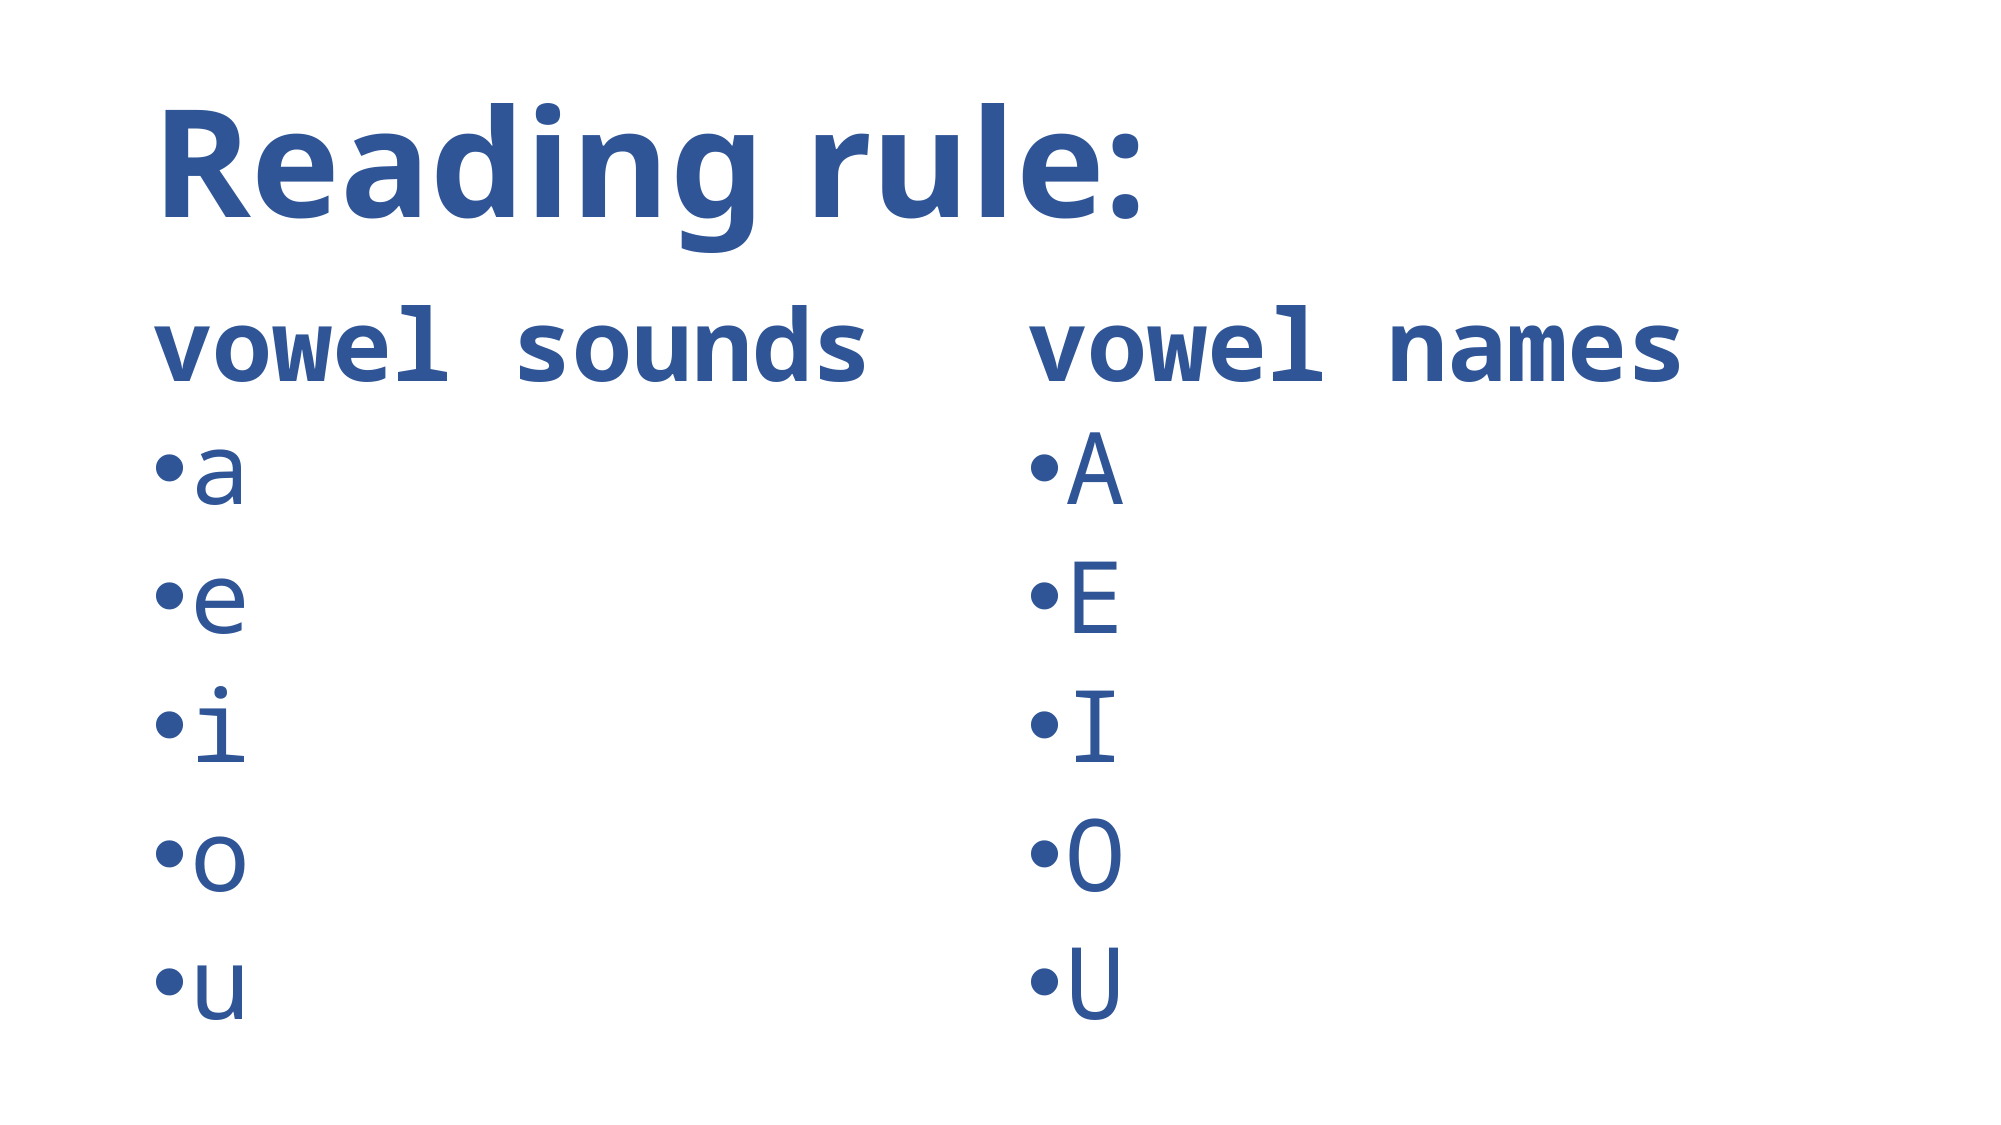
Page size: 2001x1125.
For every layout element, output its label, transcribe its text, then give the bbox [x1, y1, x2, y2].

list a e i o u [137, 410, 984, 1016]
list vowel names [1012, 275, 1863, 410]
list A E I O U [1012, 410, 1863, 1016]
list vowel sounds [137, 275, 984, 410]
title Reading rule: [137, 59, 1863, 278]
